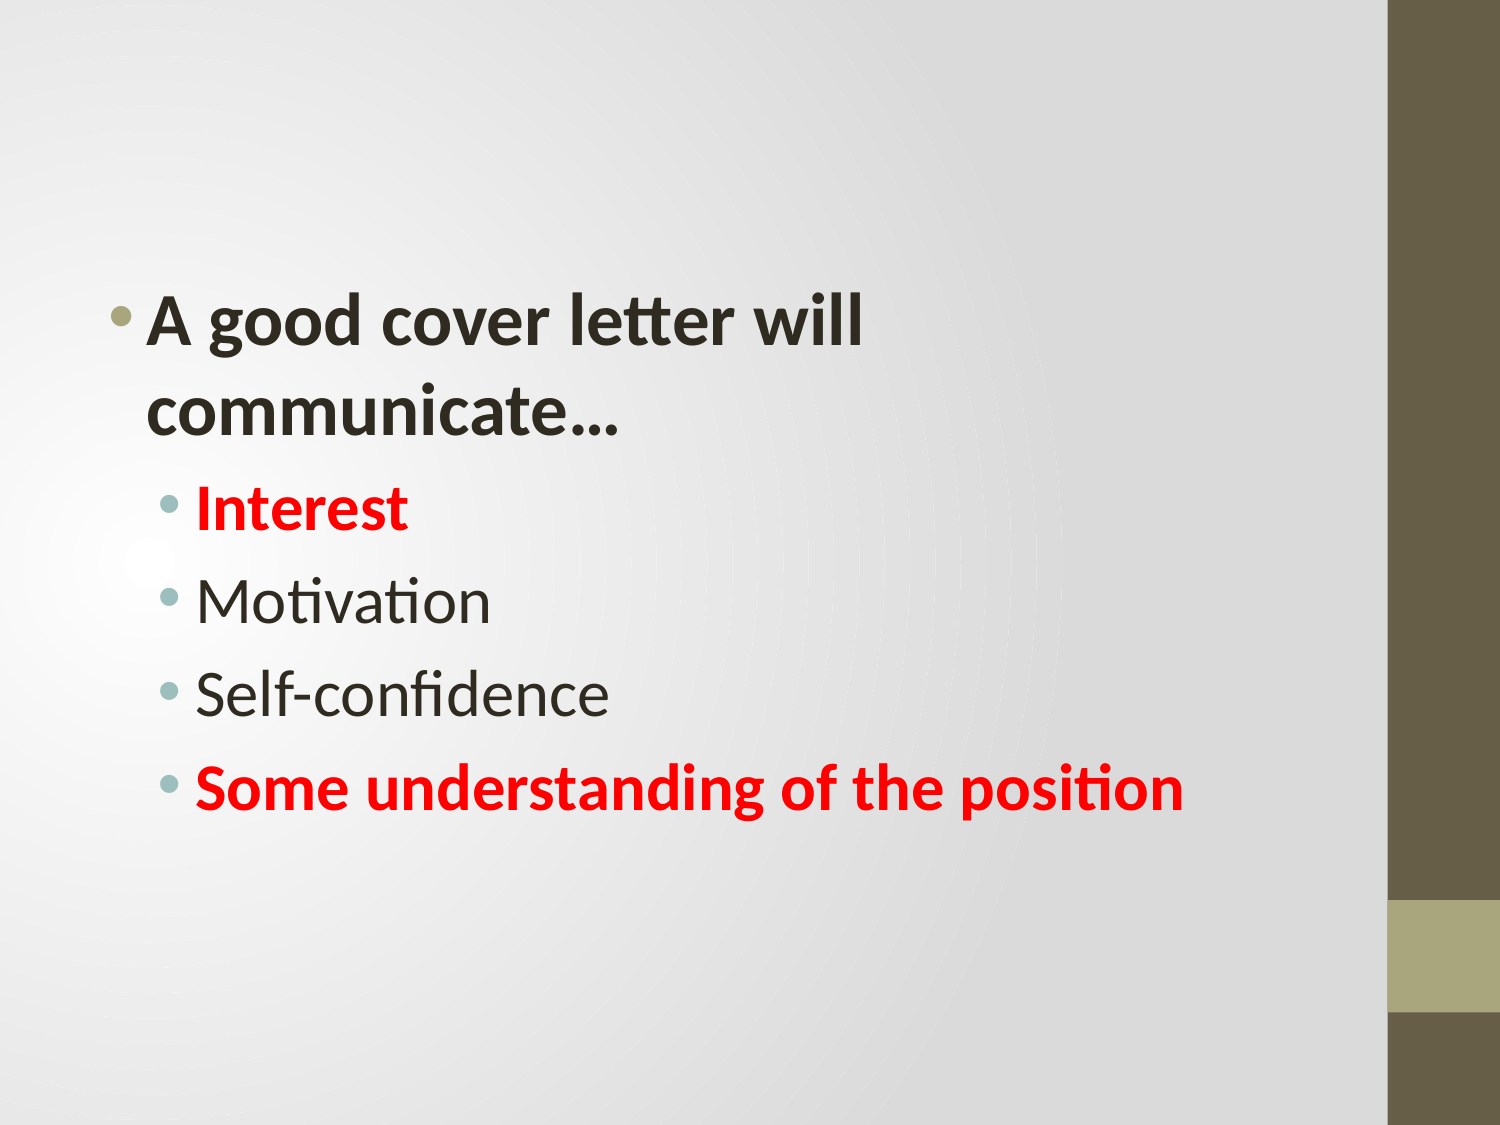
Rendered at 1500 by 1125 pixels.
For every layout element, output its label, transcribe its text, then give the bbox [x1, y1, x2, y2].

list A good cover letter will communicate… Interest Motivation Self-confidence Some understanding of the position [75, 262, 1325, 1050]
